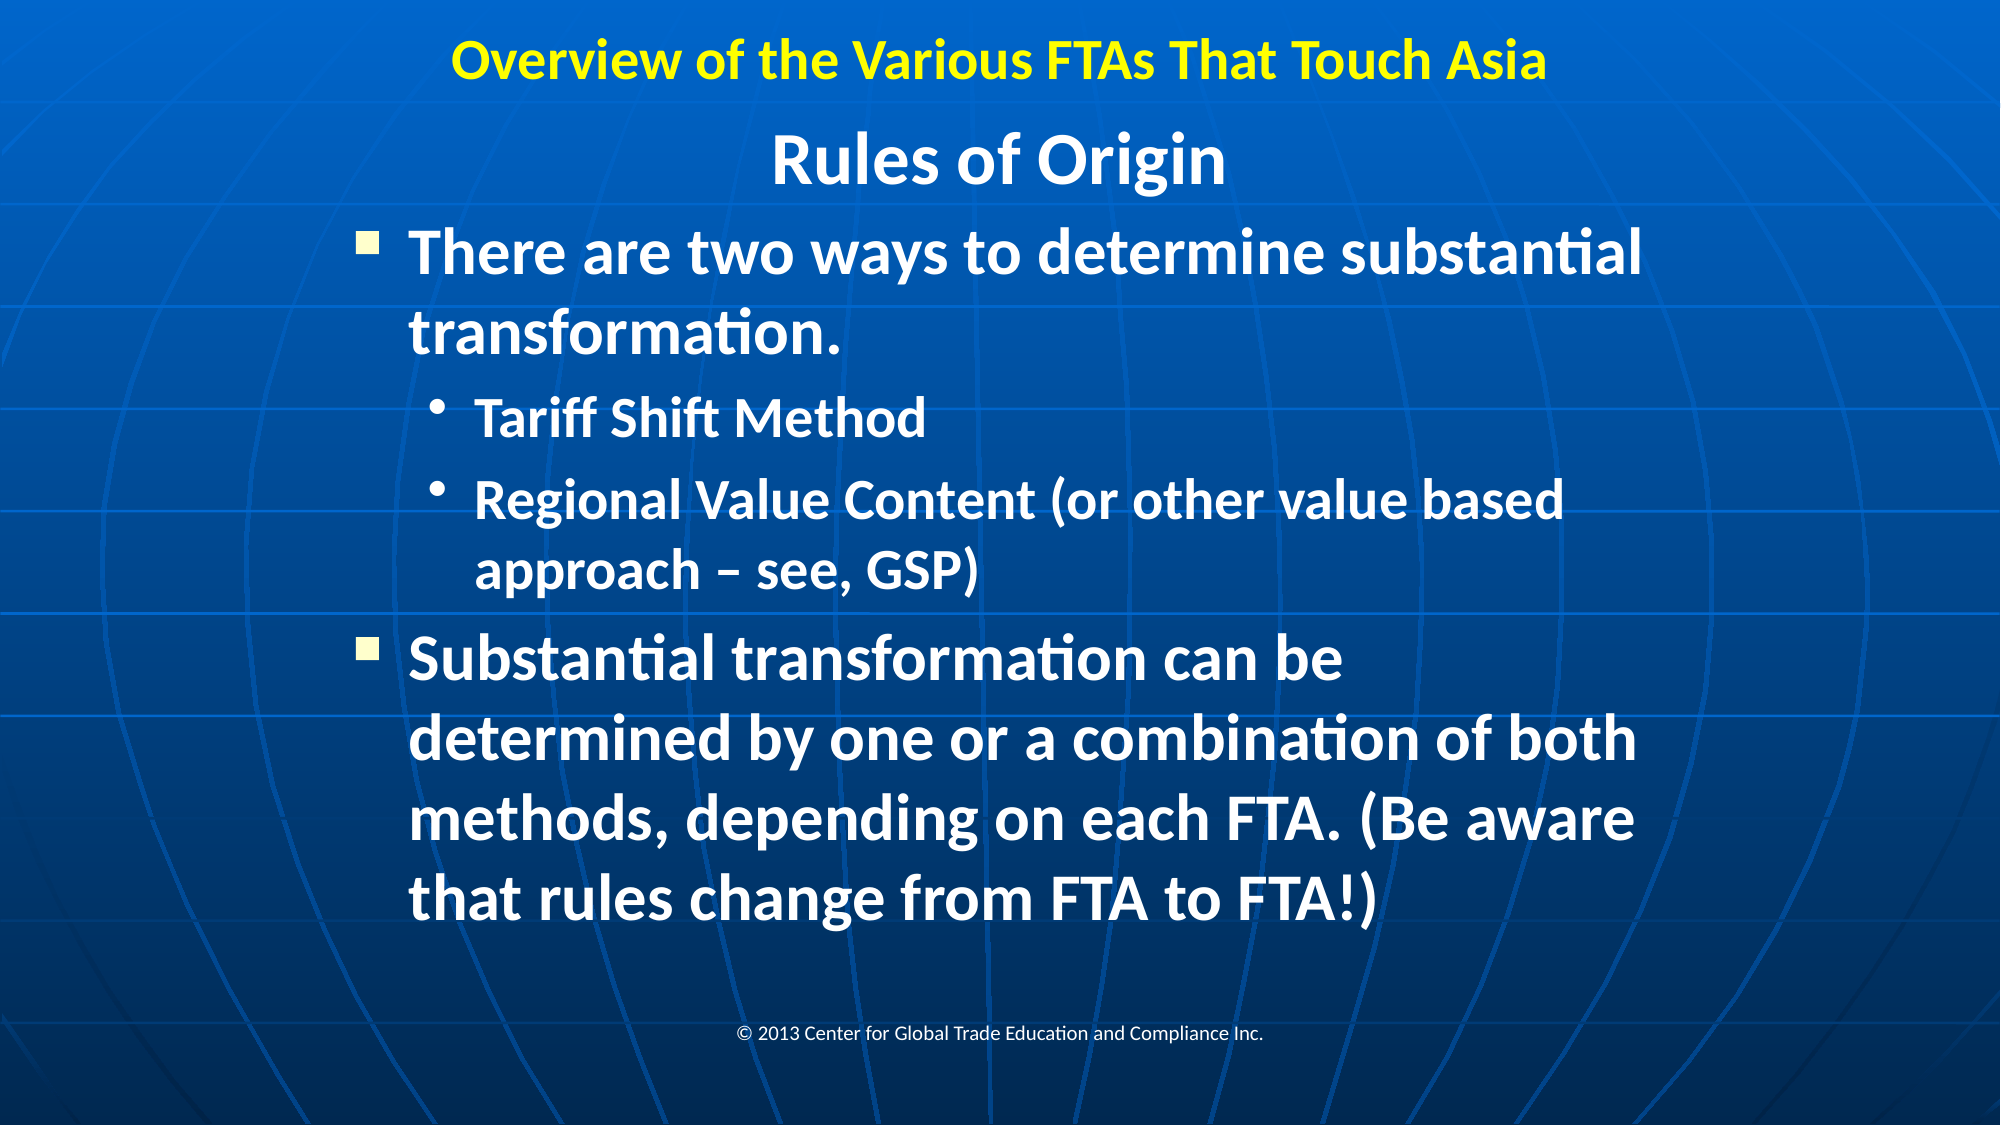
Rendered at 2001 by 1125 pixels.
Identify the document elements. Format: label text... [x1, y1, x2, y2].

text_box Rules of Origin [249, 112, 1750, 209]
list There are two ways to determine substantial transformation. Tariff Shift Method Regional Value Content (or other value based approach – see, GSP) Substantial transformation can be determined by one or a combination of both methods, depending on each FTA. (Be aware that rules change from FTA to FTA!) [337, 209, 1688, 993]
title Overview of the Various FTAs That Touch Asia [249, 0, 1751, 113]
footer © 2013 Center for Global Trade Education and Compliance Inc. [199, 1012, 1801, 1088]
